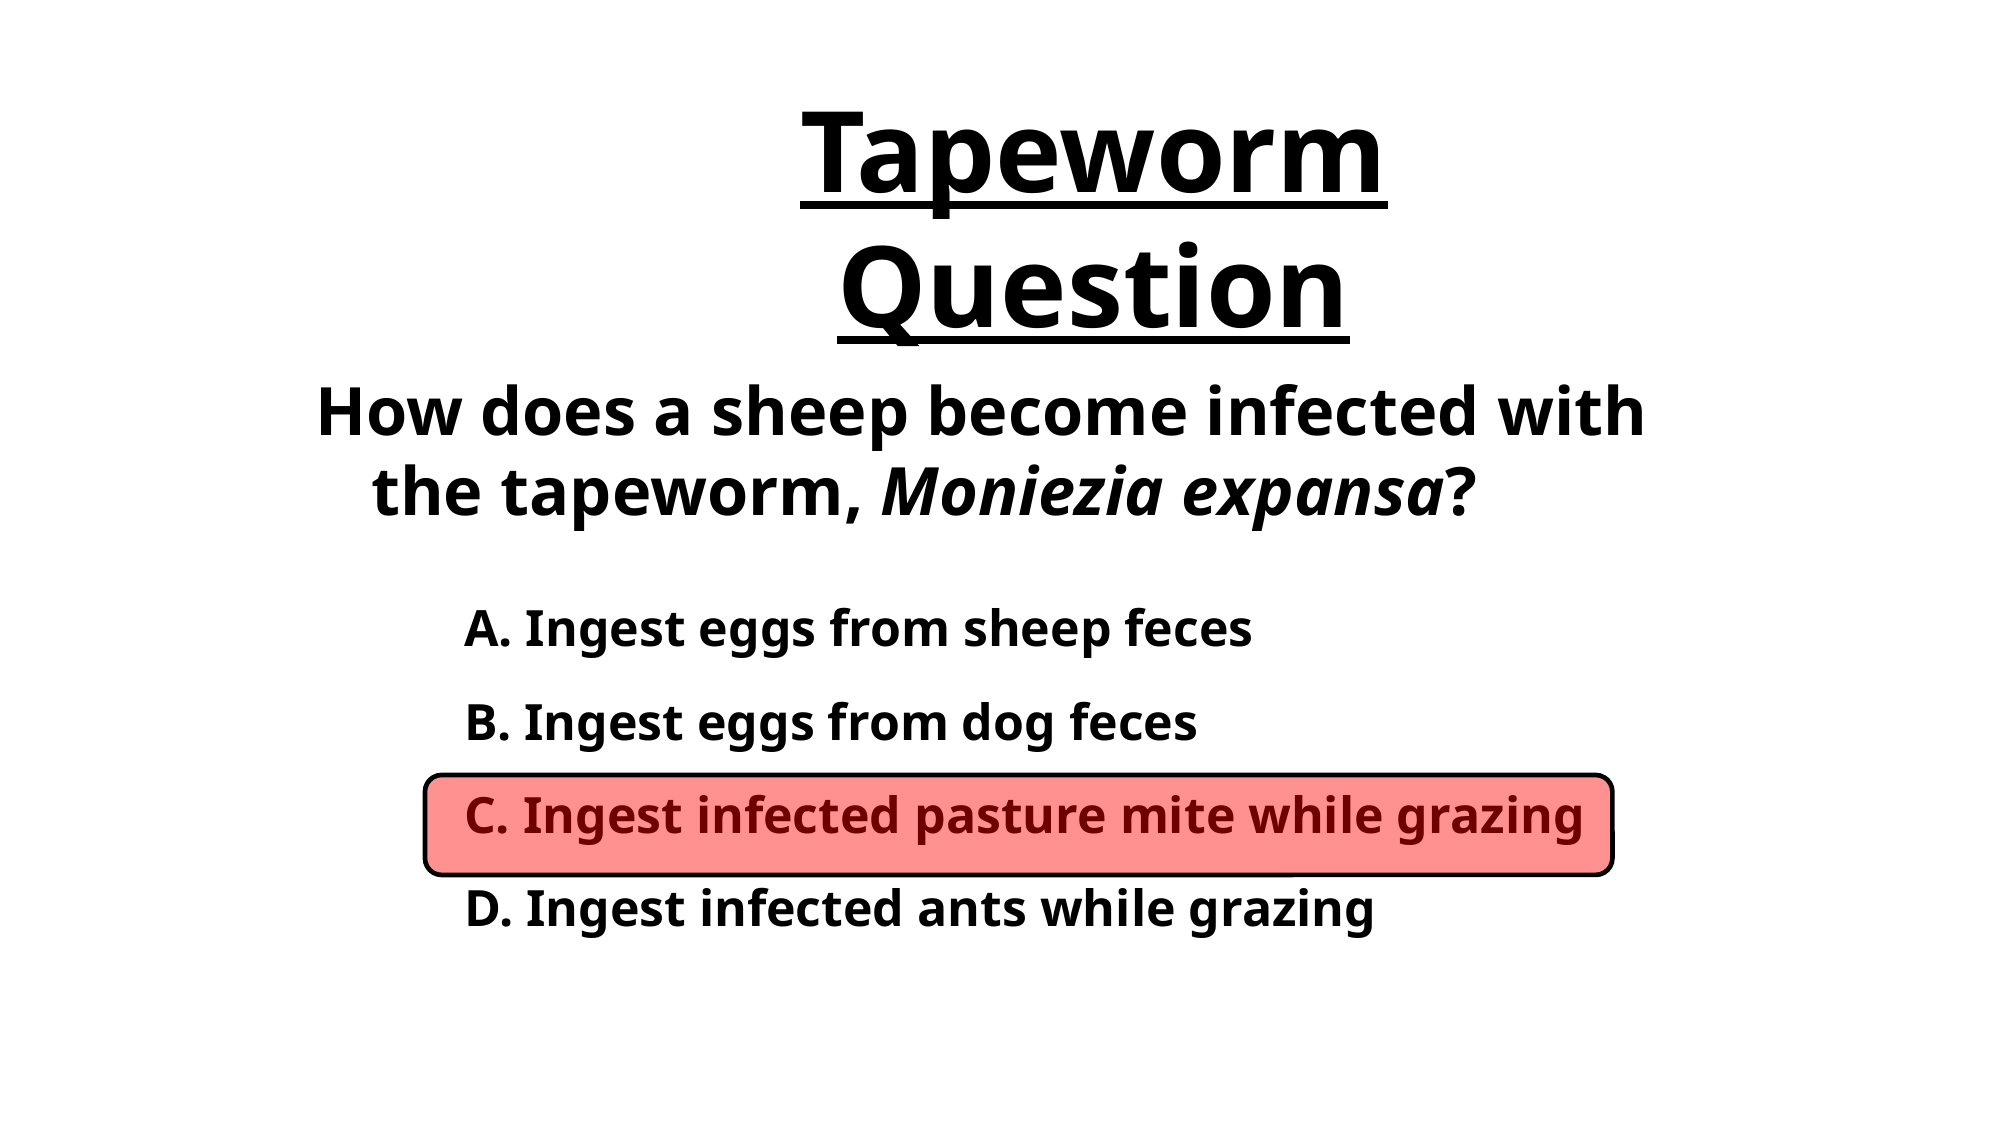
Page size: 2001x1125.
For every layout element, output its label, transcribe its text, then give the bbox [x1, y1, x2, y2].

list How does a sheep become infected with the tapeworm, Moniezia expansa? A. Ingest eggs from sheep feces B. Ingest eggs from dog feces C. Ingest infected pasture mite while grazing D. Ingest infected ants while grazing [300, 361, 1713, 1037]
title Tapeworm Question [537, 149, 1650, 280]
text_box [424, 774, 1613, 875]
